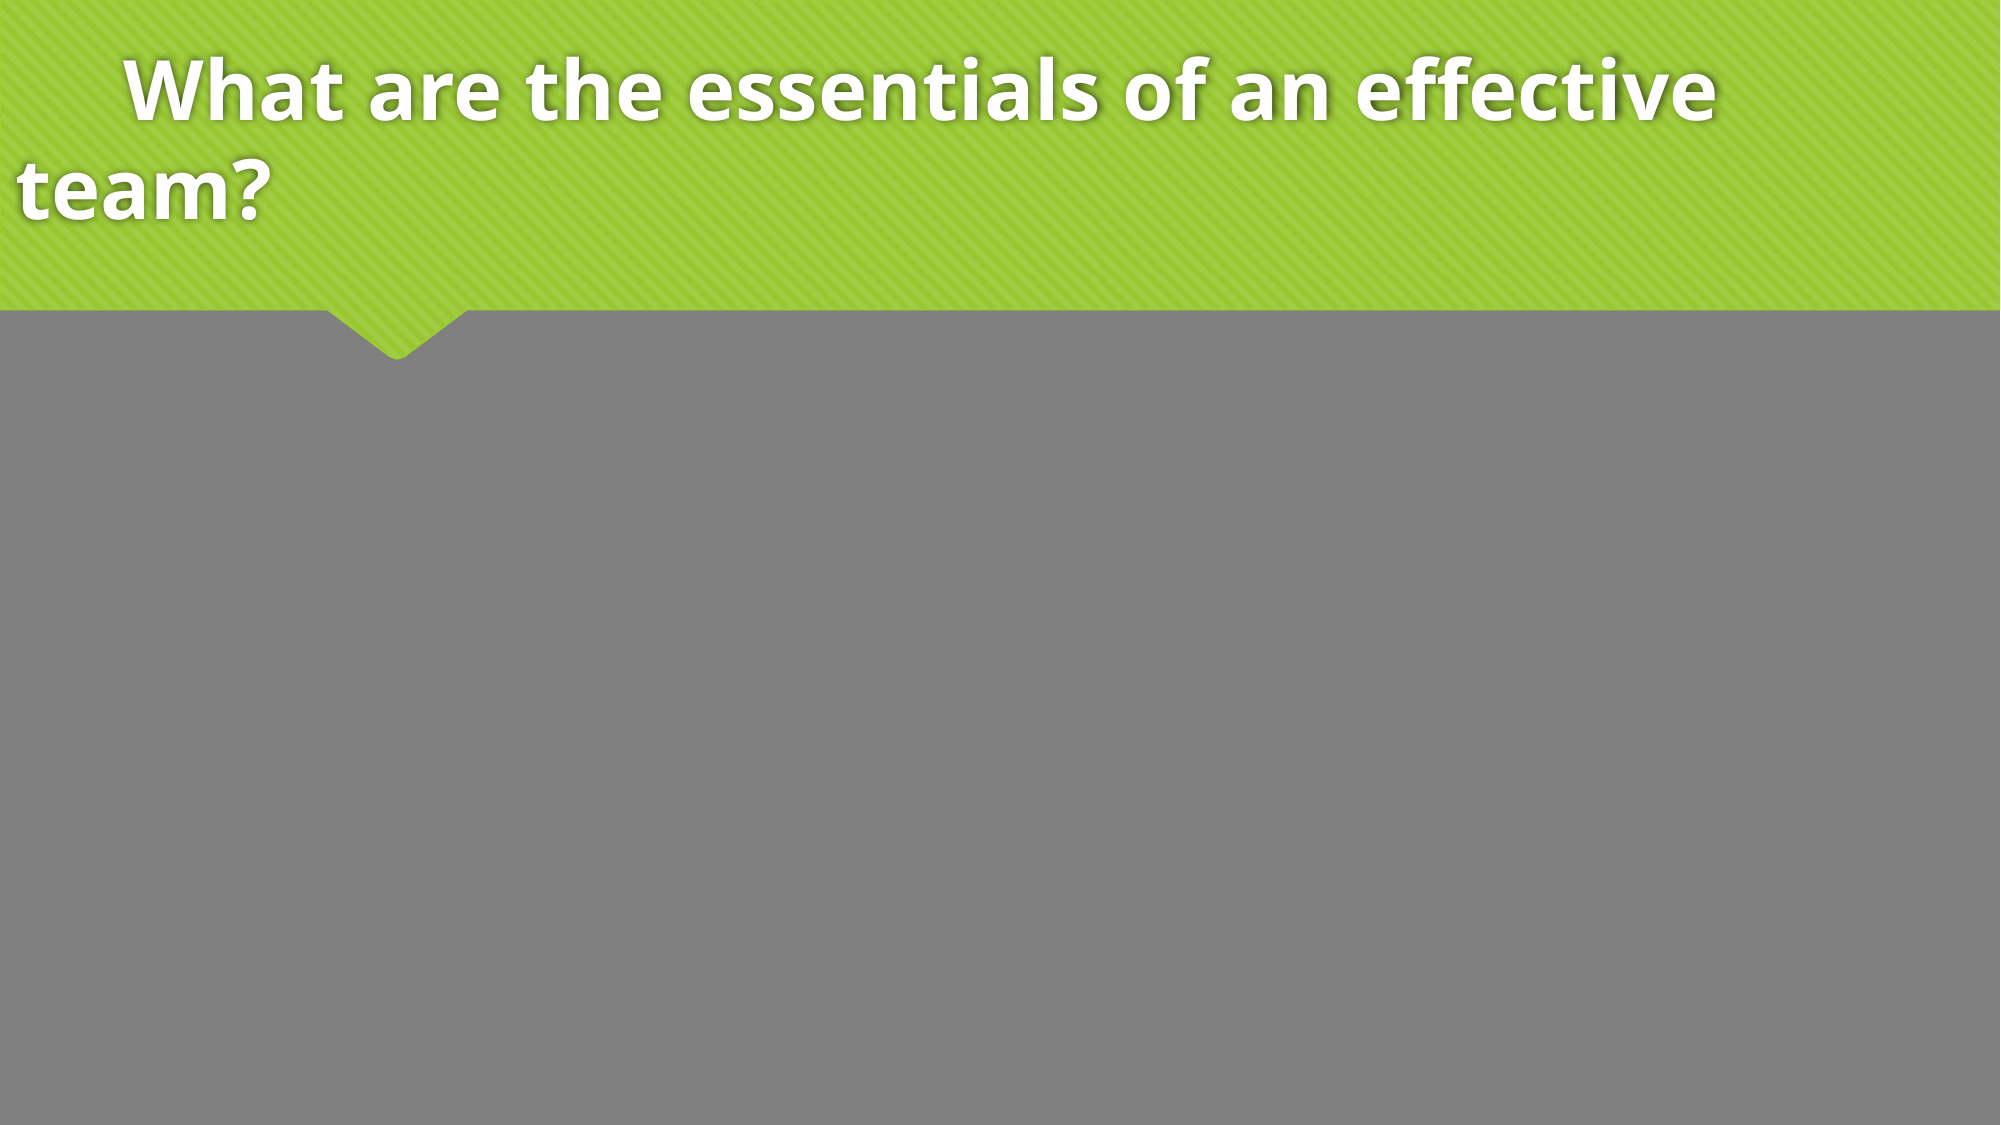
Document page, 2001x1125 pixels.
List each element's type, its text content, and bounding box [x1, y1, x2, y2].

title What are the essentials of an effective team? [0, 37, 2000, 345]
